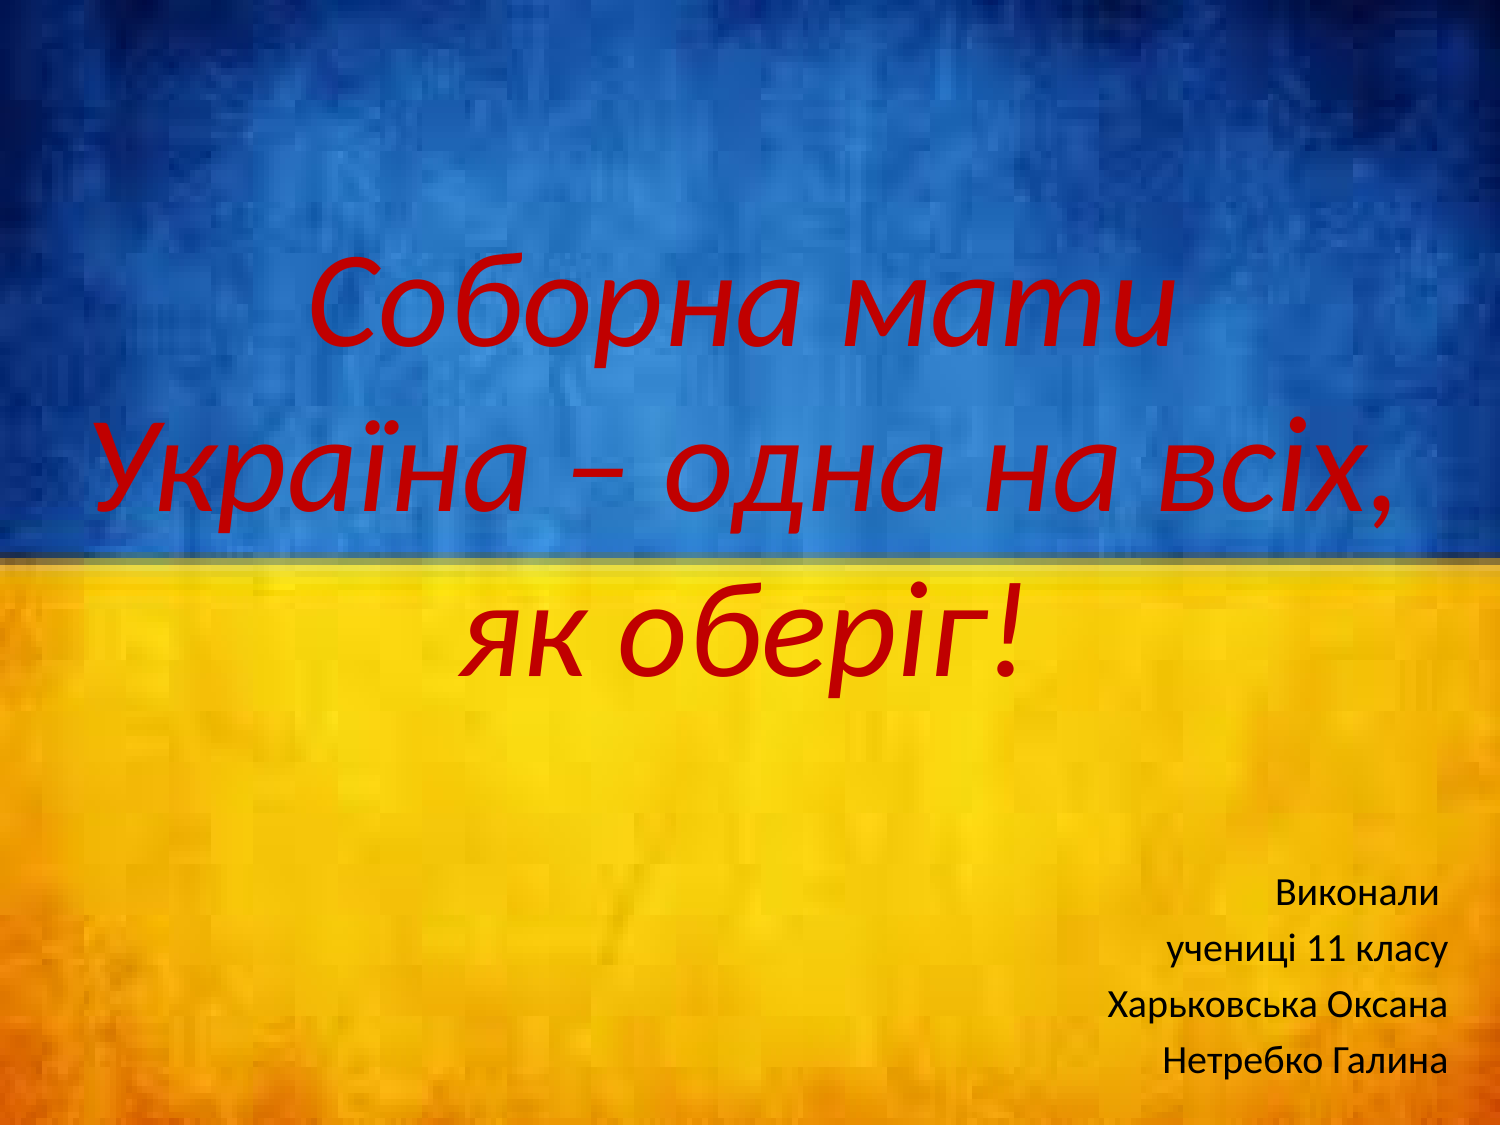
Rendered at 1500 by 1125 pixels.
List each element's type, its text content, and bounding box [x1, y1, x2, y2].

subtitle Виконали учениці 11 класу Харьковська Оксана Нетребко Галина [738, 857, 1464, 1091]
title Соборна мати Україна – одна на всіх, як оберіг! [53, 243, 1436, 669]
picture [0, 0, 1500, 1125]
